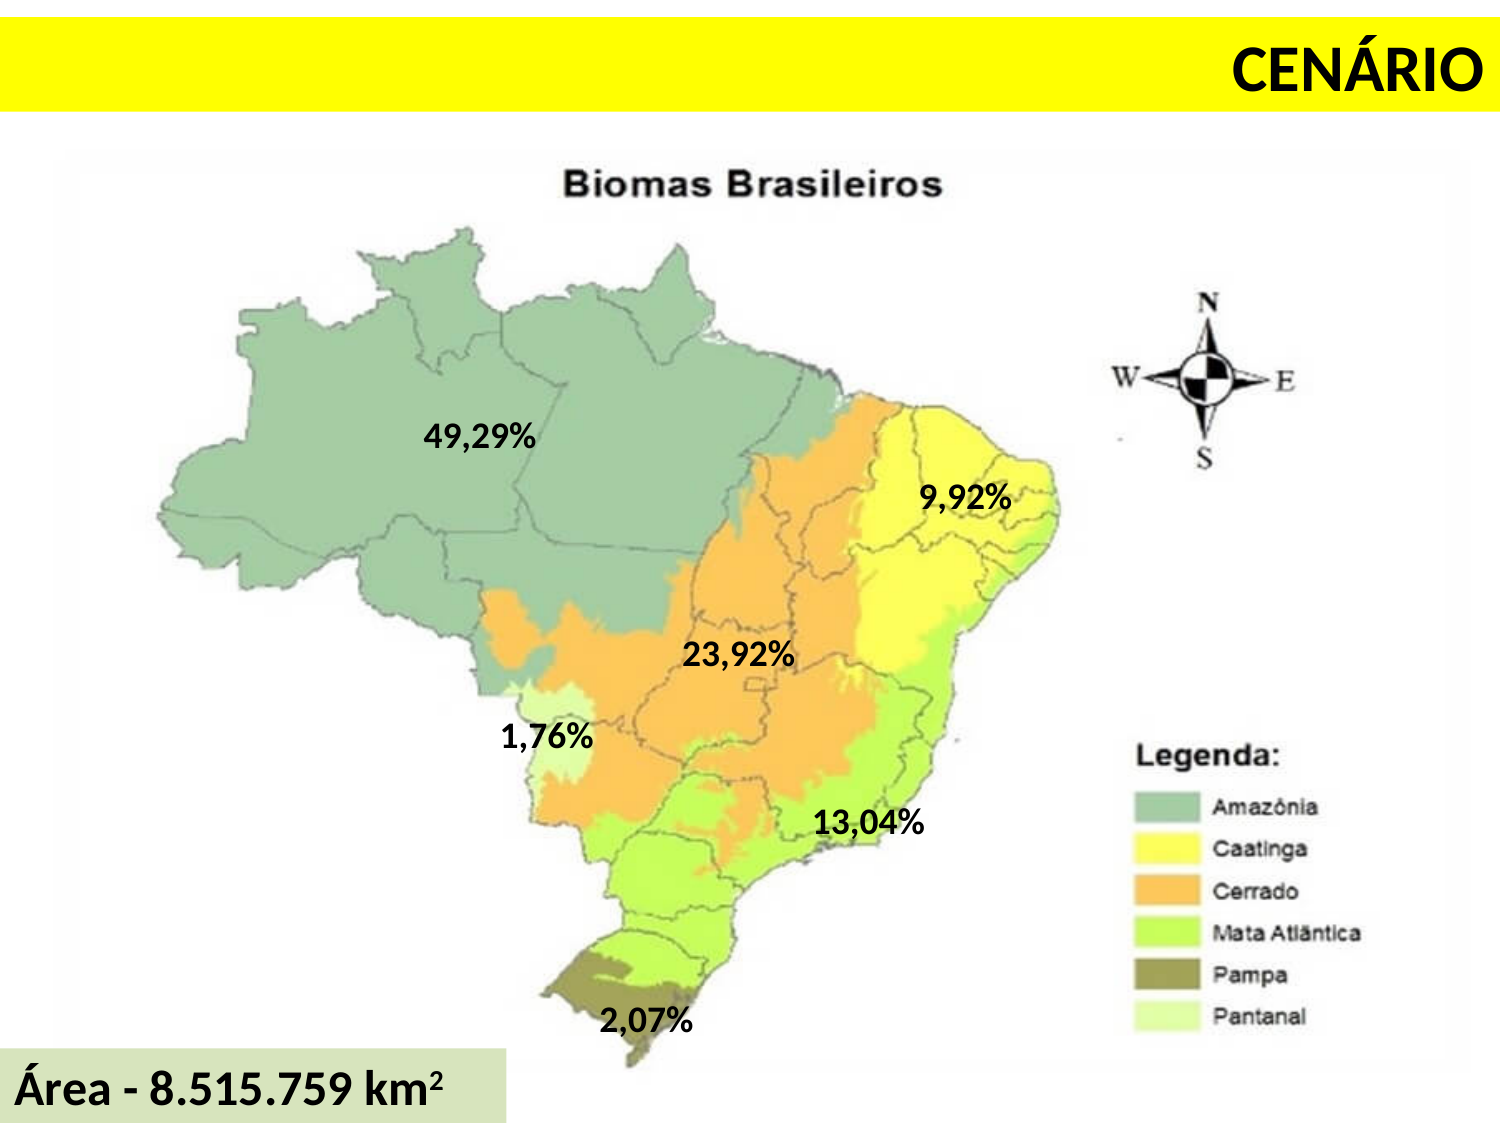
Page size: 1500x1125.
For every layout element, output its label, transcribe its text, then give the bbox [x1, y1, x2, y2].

picture [52, 148, 1471, 1095]
text_box CENÁRIO [0, 17, 1500, 112]
text_box Área - 8.515.759 km2 [0, 1048, 507, 1123]
